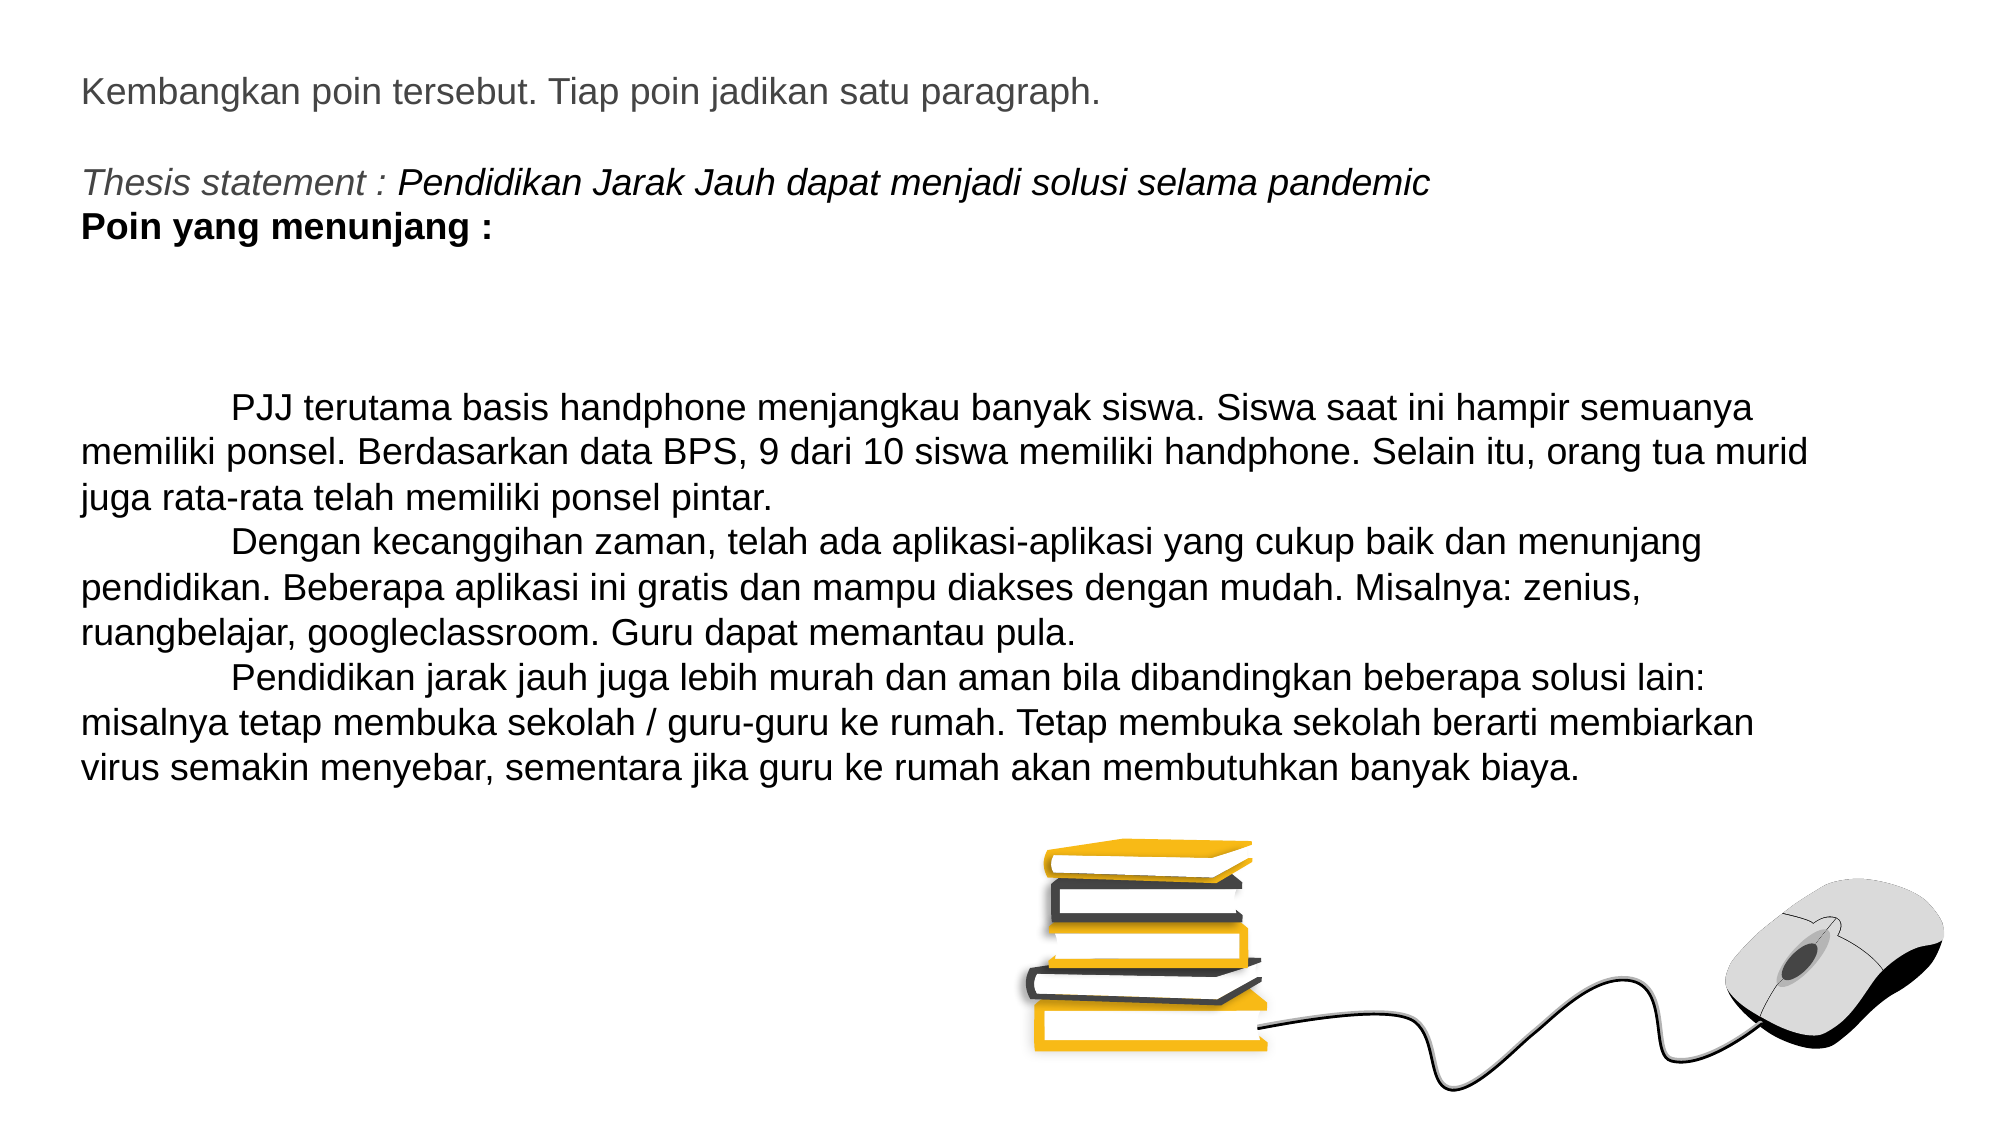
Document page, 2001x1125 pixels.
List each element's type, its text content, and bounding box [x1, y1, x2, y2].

text_box Kembangkan poin tersebut. Tiap poin jadikan satu paragraph. Thesis statement : Pendidikan Jarak Jauh dapat menjadi solusi selama pandemic Poin yang menunjang : PJJ terutama basis handphone menjangkau banyak siswa. Siswa saat ini hampir semuanya memiliki ponsel. Berdasarkan data BPS, 9 dari 10 siswa memiliki handphone. Selain itu, orang tua murid juga rata-rata telah memiliki ponsel pintar. Dengan kecanggihan zaman, telah ada aplikasi-aplikasi yang cukup baik dan menunjang pendidikan. Beberapa aplikasi ini gratis dan mampu diakses dengan mudah. Misalnya: zenius, ruangbelajar, googleclassroom. Guru dapat memantau pula. Pendidikan jarak jauh juga lebih murah dan aman bila dibandingkan beberapa solusi lain: misalnya tetap membuka sekolah / guru-guru ke rumah. Tetap membuka sekolah berarti membiarkan virus semakin menyebar, sementara jika guru ke rumah akan membutuhkan banyak biaya. [66, 60, 1826, 795]
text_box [1025, 838, 1940, 1104]
